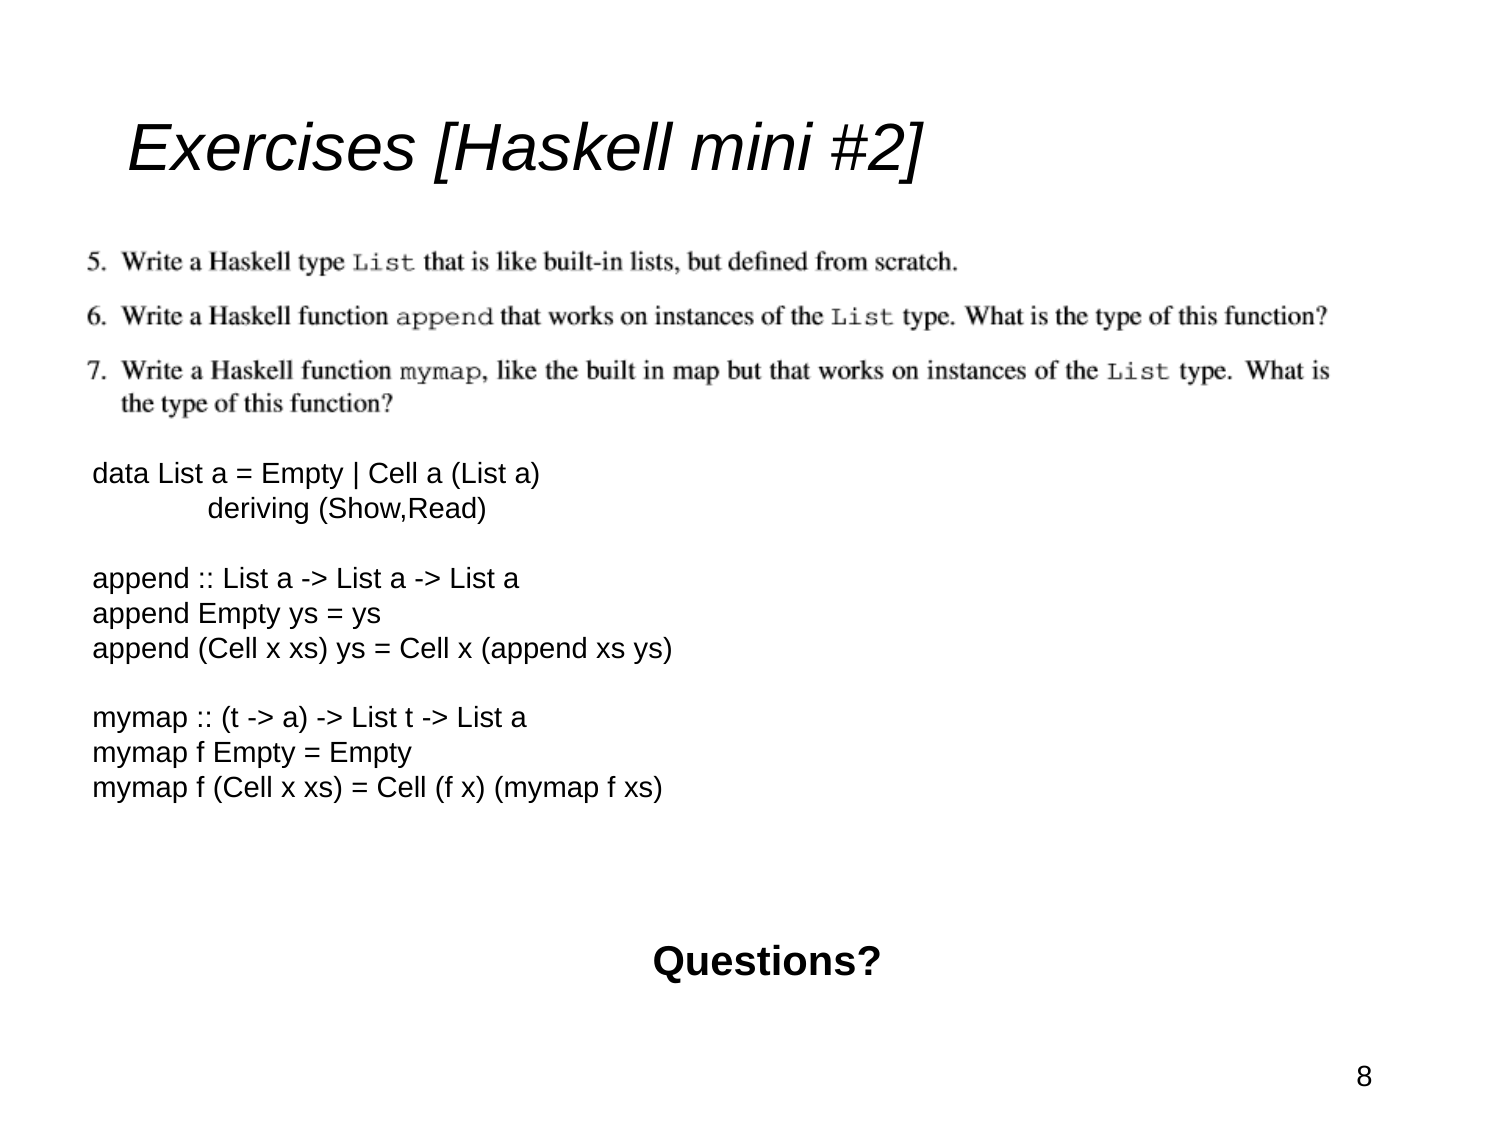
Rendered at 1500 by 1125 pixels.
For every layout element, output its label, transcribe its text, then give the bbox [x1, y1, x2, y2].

list Questions? [112, 933, 1388, 1125]
text_box data List a = Empty | Cell a (List a) deriving (Show,Read) append :: List a -> List a -> List a append Empty ys = ys append (Cell x xs) ys = Cell x (append xs ys) mymap :: (t -> a) -> List t -> List a mymap f Empty = Empty mymap f (Cell x xs) = Cell (f x) (mymap f xs) [77, 439, 1388, 933]
picture [77, 237, 1363, 440]
title Exercises [Haskell mini #2] [112, 50, 1388, 238]
